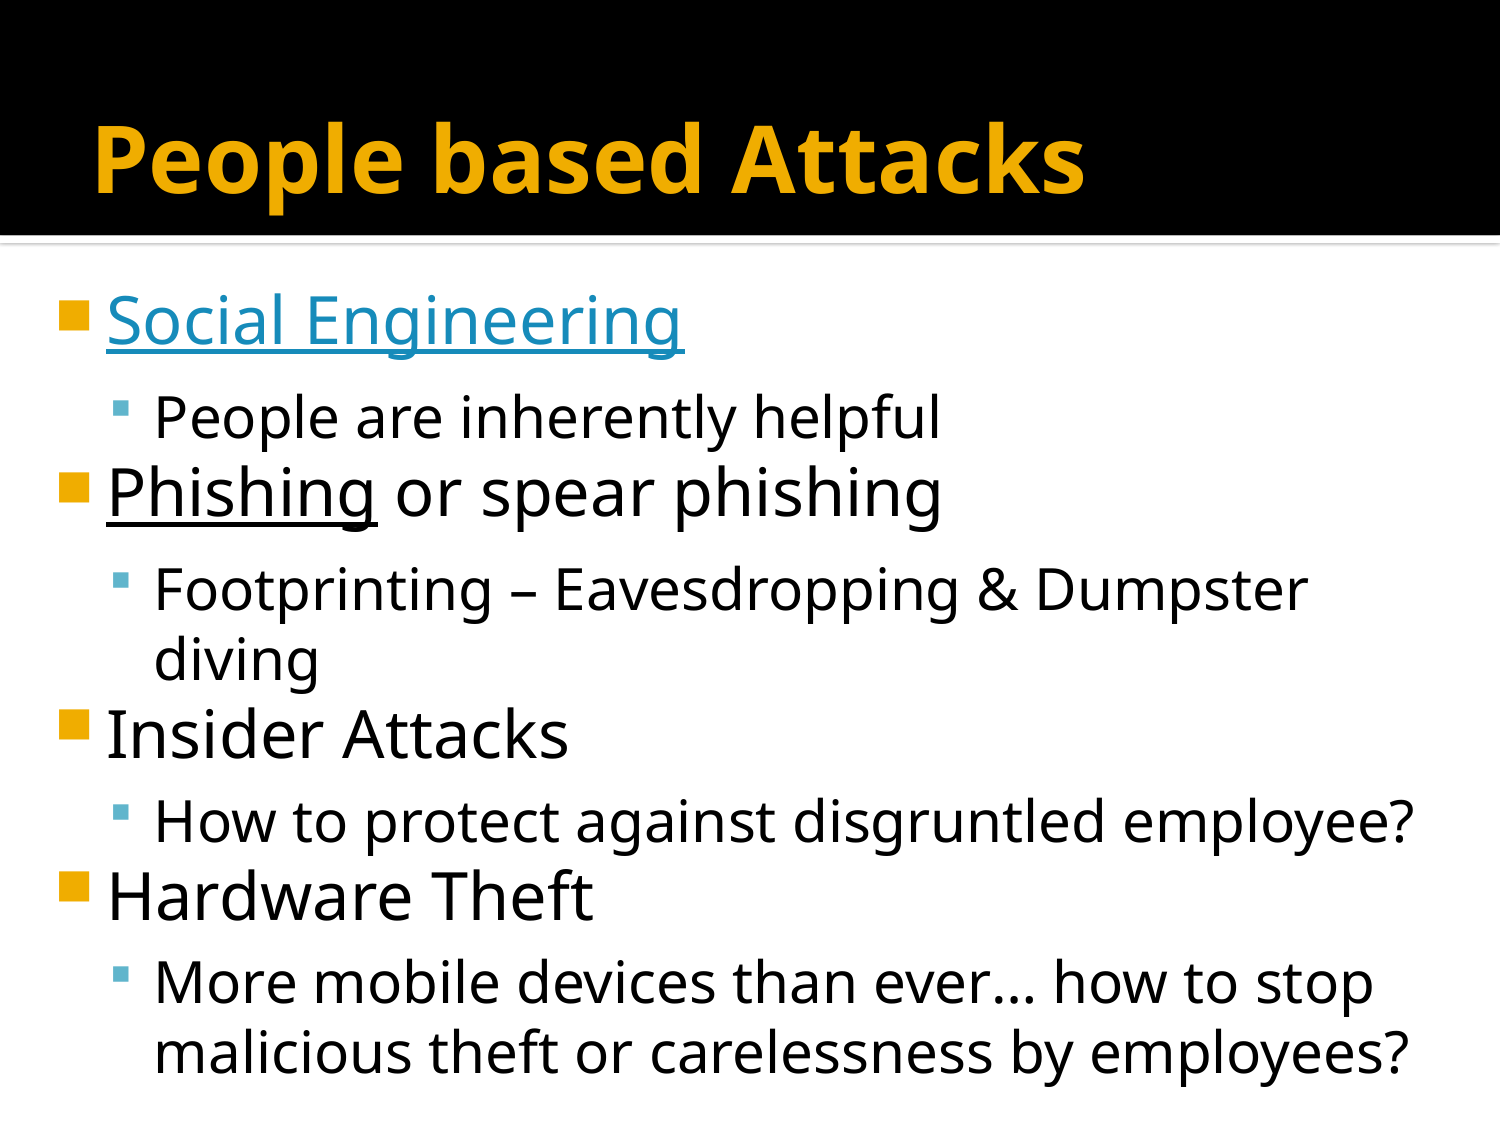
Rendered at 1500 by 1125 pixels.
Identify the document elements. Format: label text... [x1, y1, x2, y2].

title People based Attacks [75, 87, 1425, 225]
list Social Engineering People are inherently helpful Phishing or spear phishing Footprinting – Eavesdropping & Dumpster diving Insider Attacks How to protect against disgruntled employee? Hardware Theft More mobile devices than ever… how to stop malicious theft or carelessness by employees? [24, 262, 1475, 1025]
